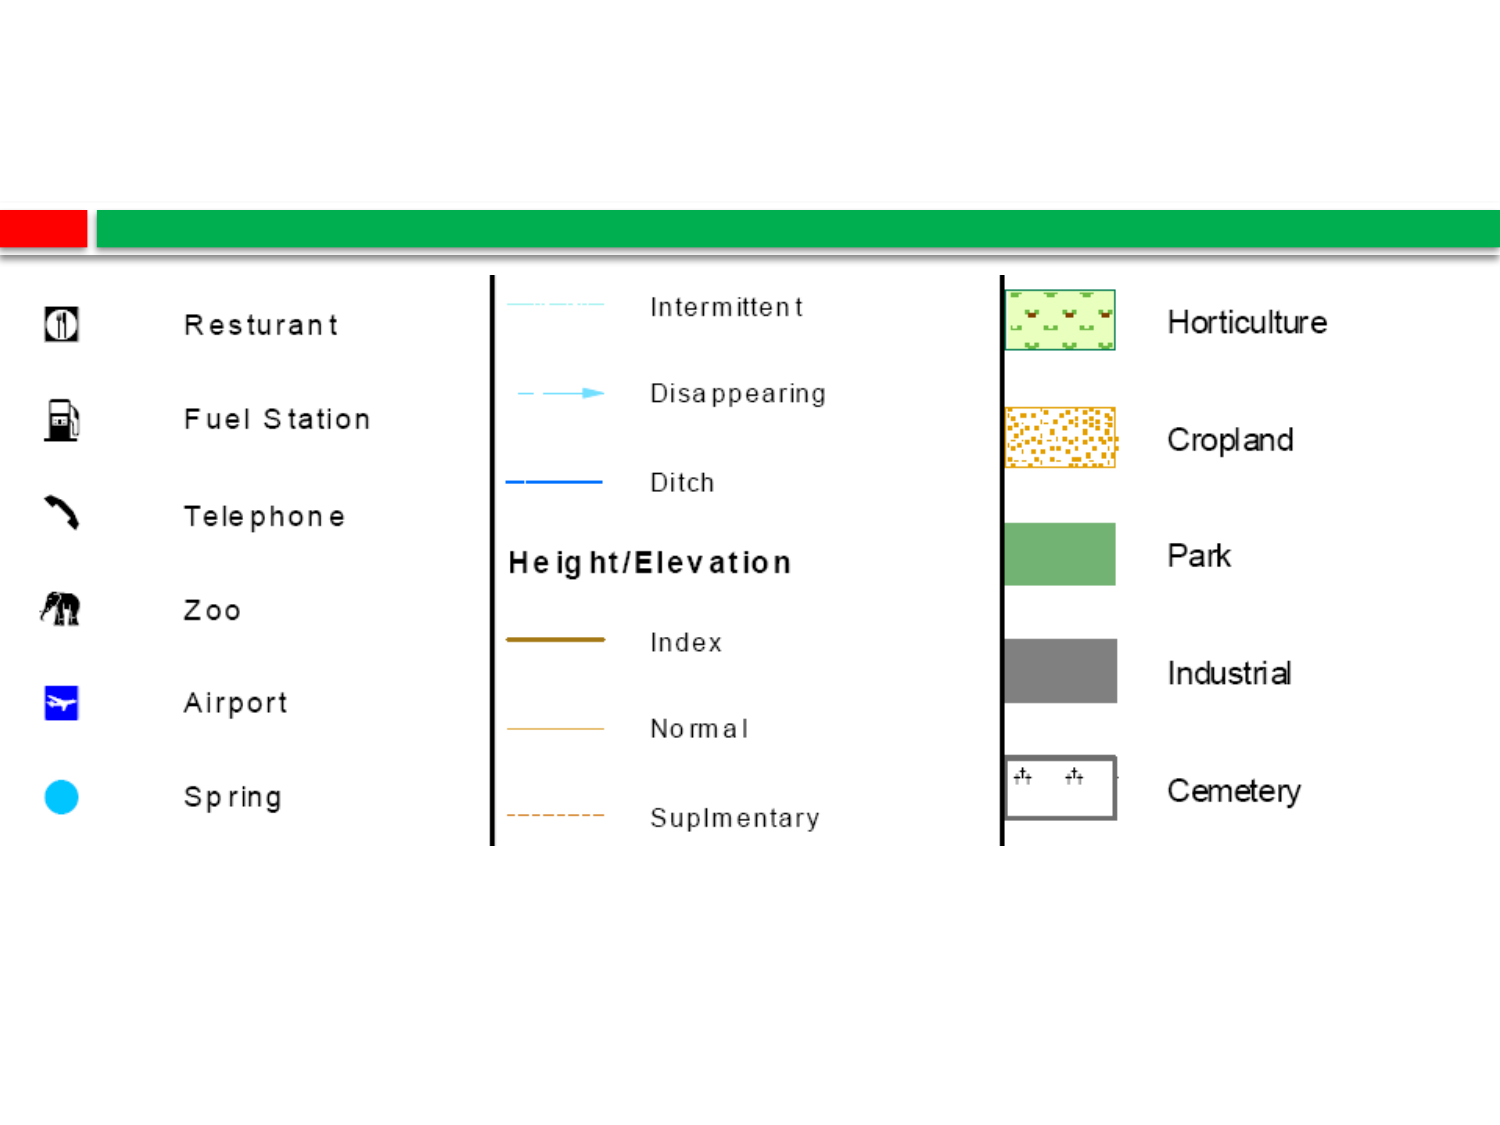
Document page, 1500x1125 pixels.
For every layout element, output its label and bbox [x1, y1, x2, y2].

picture [24, 274, 1476, 846]
